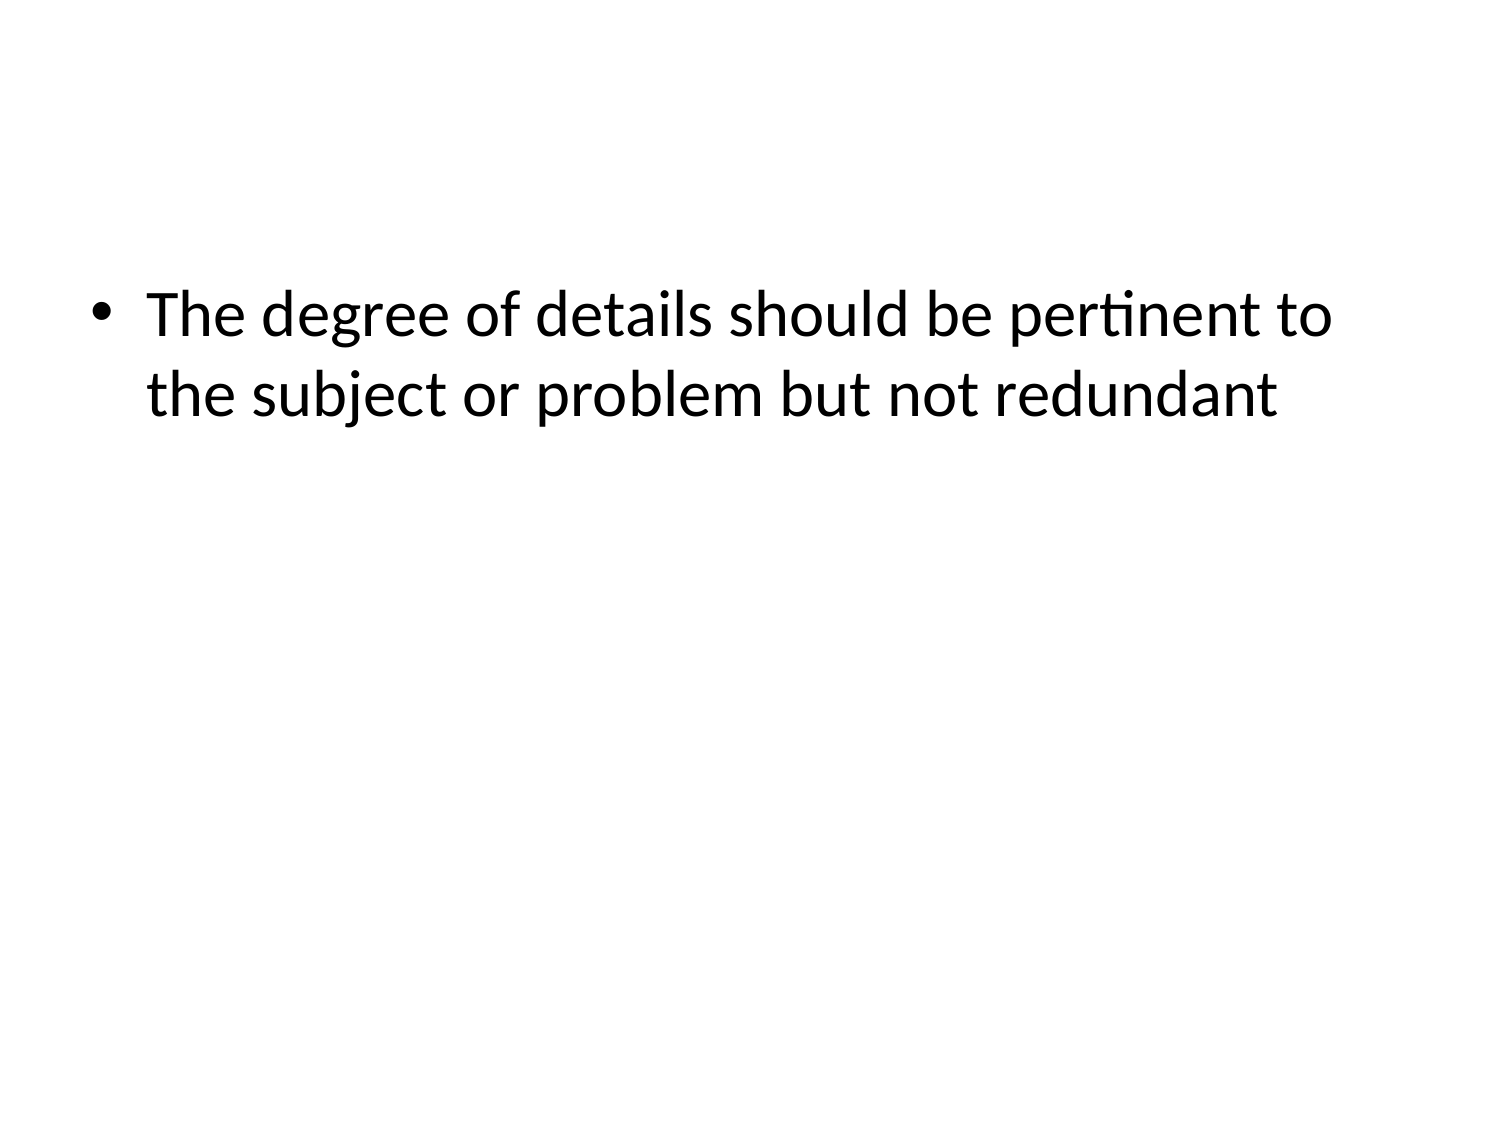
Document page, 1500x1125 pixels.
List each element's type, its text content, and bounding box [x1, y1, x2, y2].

list The degree of details should be pertinent to the subject or problem but not redundant [75, 262, 1425, 1005]
